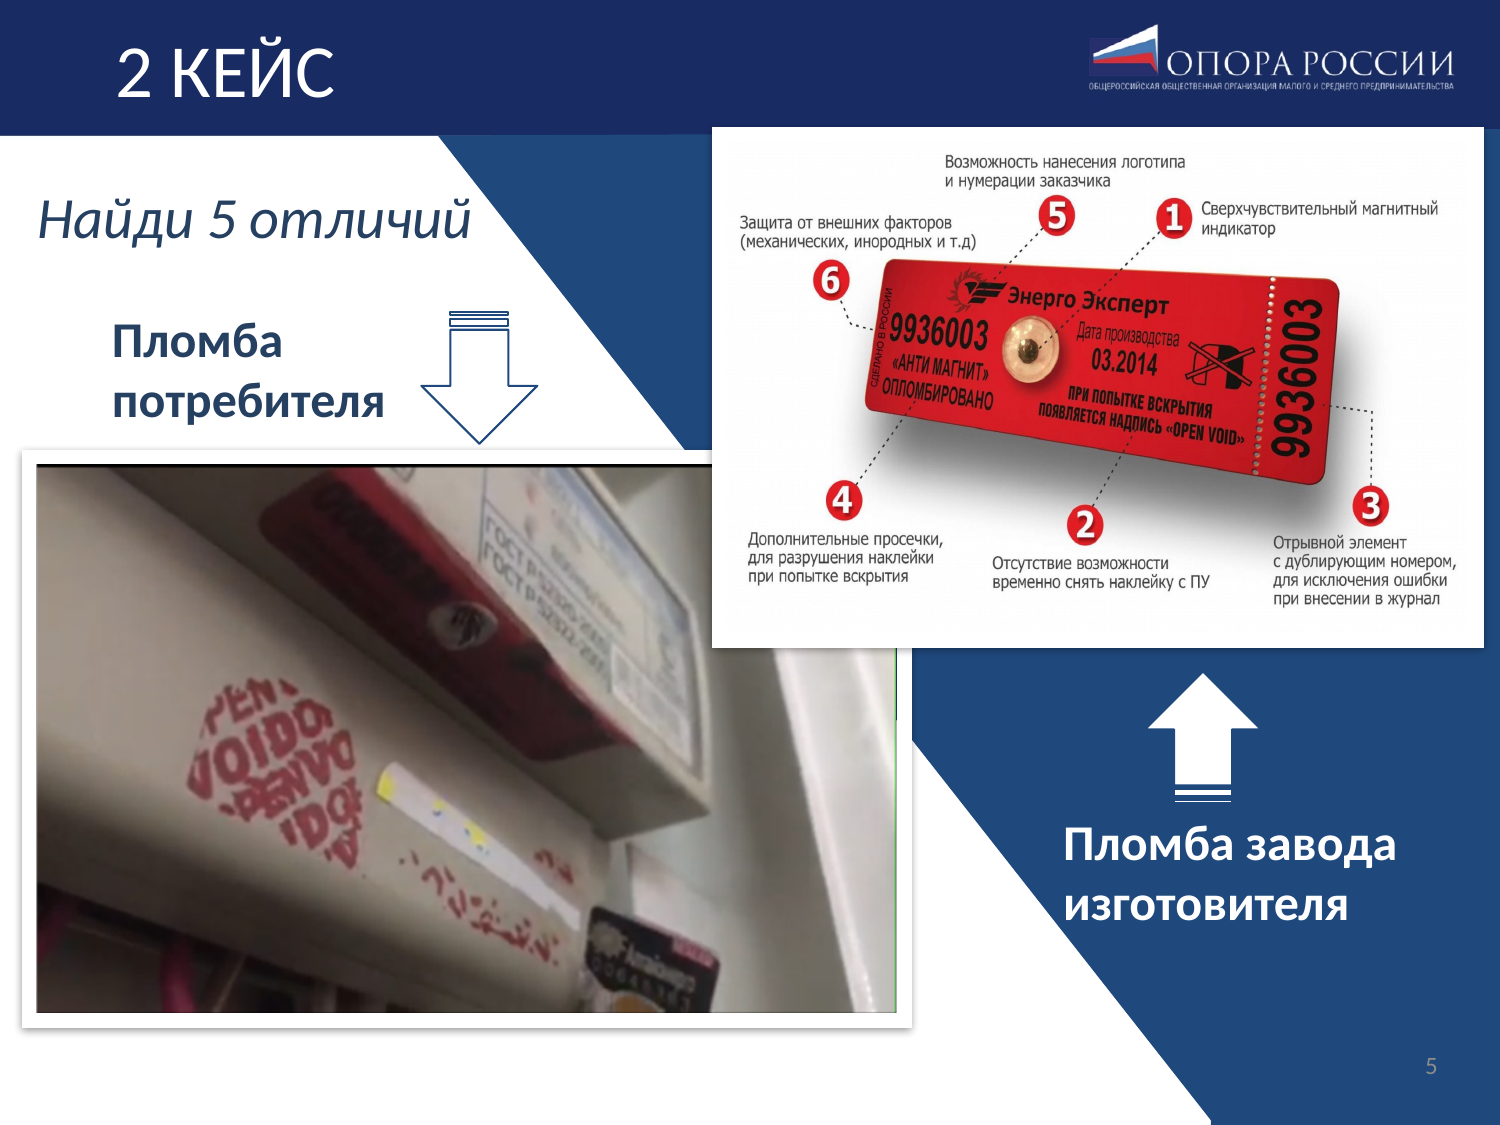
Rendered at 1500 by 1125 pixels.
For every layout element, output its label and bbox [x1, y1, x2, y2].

text_box [825, 128, 1500, 1125]
picture [0, 0, 1500, 1125]
